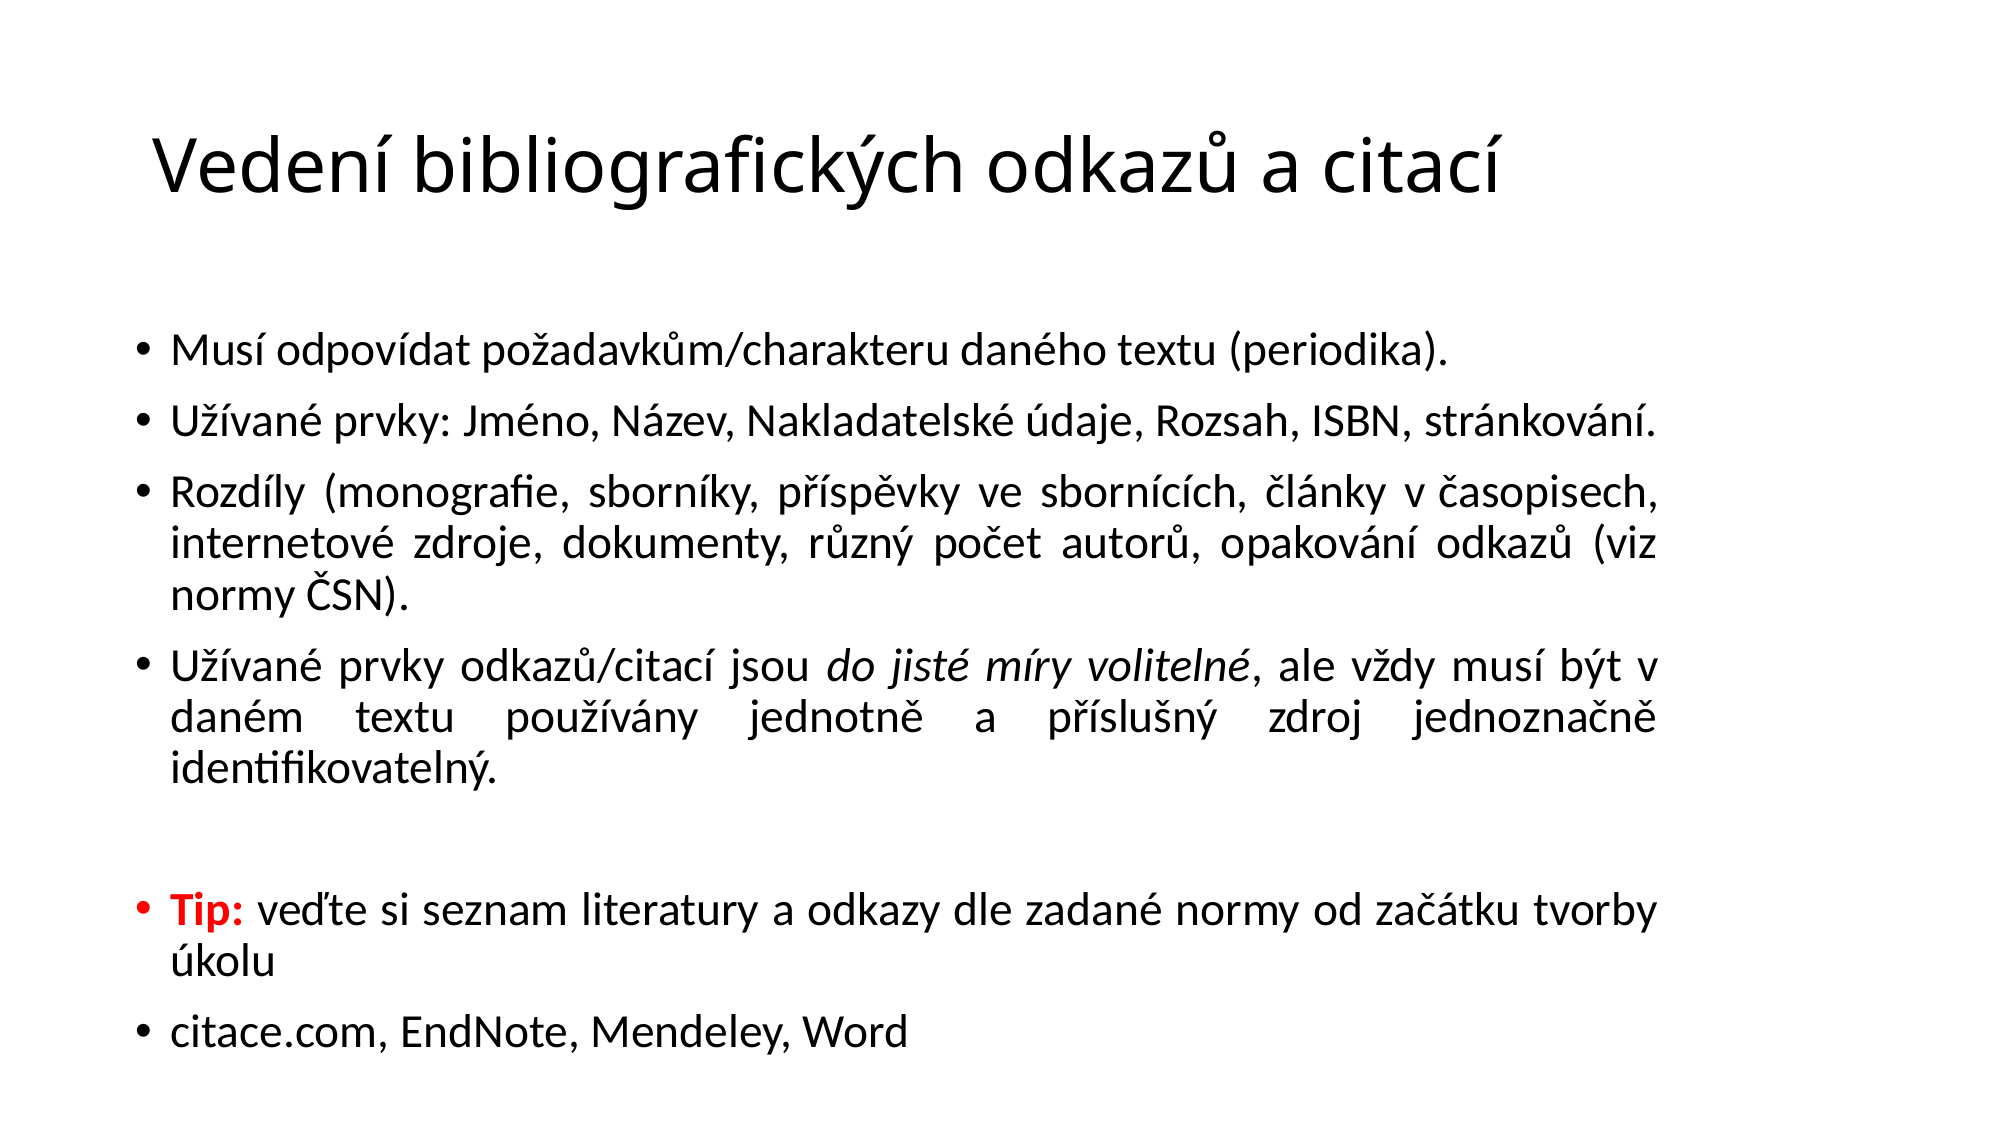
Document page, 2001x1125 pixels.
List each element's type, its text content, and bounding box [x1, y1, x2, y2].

title Vedení bibliografických odkazů a citací [137, 59, 1863, 278]
list Musí odpovídat požadavkům/charakteru daného textu (periodika). Užívané prvky: Jméno, Název, Nakladatelské údaje, Rozsah, ISBN, stránkování. Rozdíly (monografie, sborníky, příspěvky ve sbornících, články v časopisech, internetové zdroje, dokumenty, různý počet autorů, opakování odkazů (viz normy ČSN). Užívané prvky odkazů/citací jsou do jisté míry volitelné, ale vždy musí být v daném textu používány jednotně a příslušný zdroj jednoznačně identifikovatelný. Tip: veďte si seznam literatury a odkazy dle zadané normy od začátku tvorby úkolu citace.com, EndNote, Mendeley, Word [120, 317, 1675, 1106]
